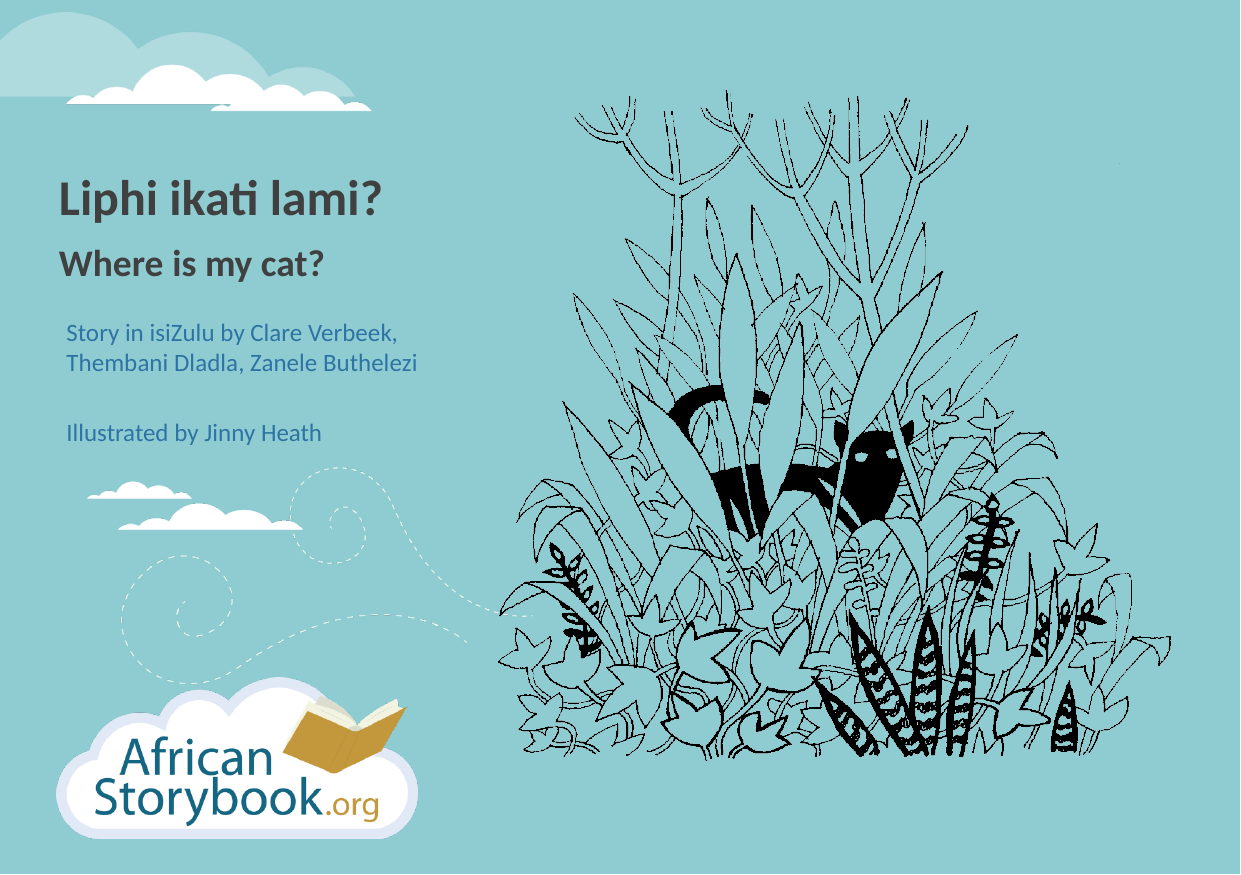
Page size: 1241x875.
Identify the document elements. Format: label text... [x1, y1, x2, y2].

picture [0, 12, 1171, 839]
title Liphi ikati lami? Where is my cat? [46, 113, 452, 290]
subtitle Story in isiZulu by Clare Verbeek, Thembani Dladla, Zanele Buthelezi Illustrated by Jinny Heath [54, 310, 447, 639]
